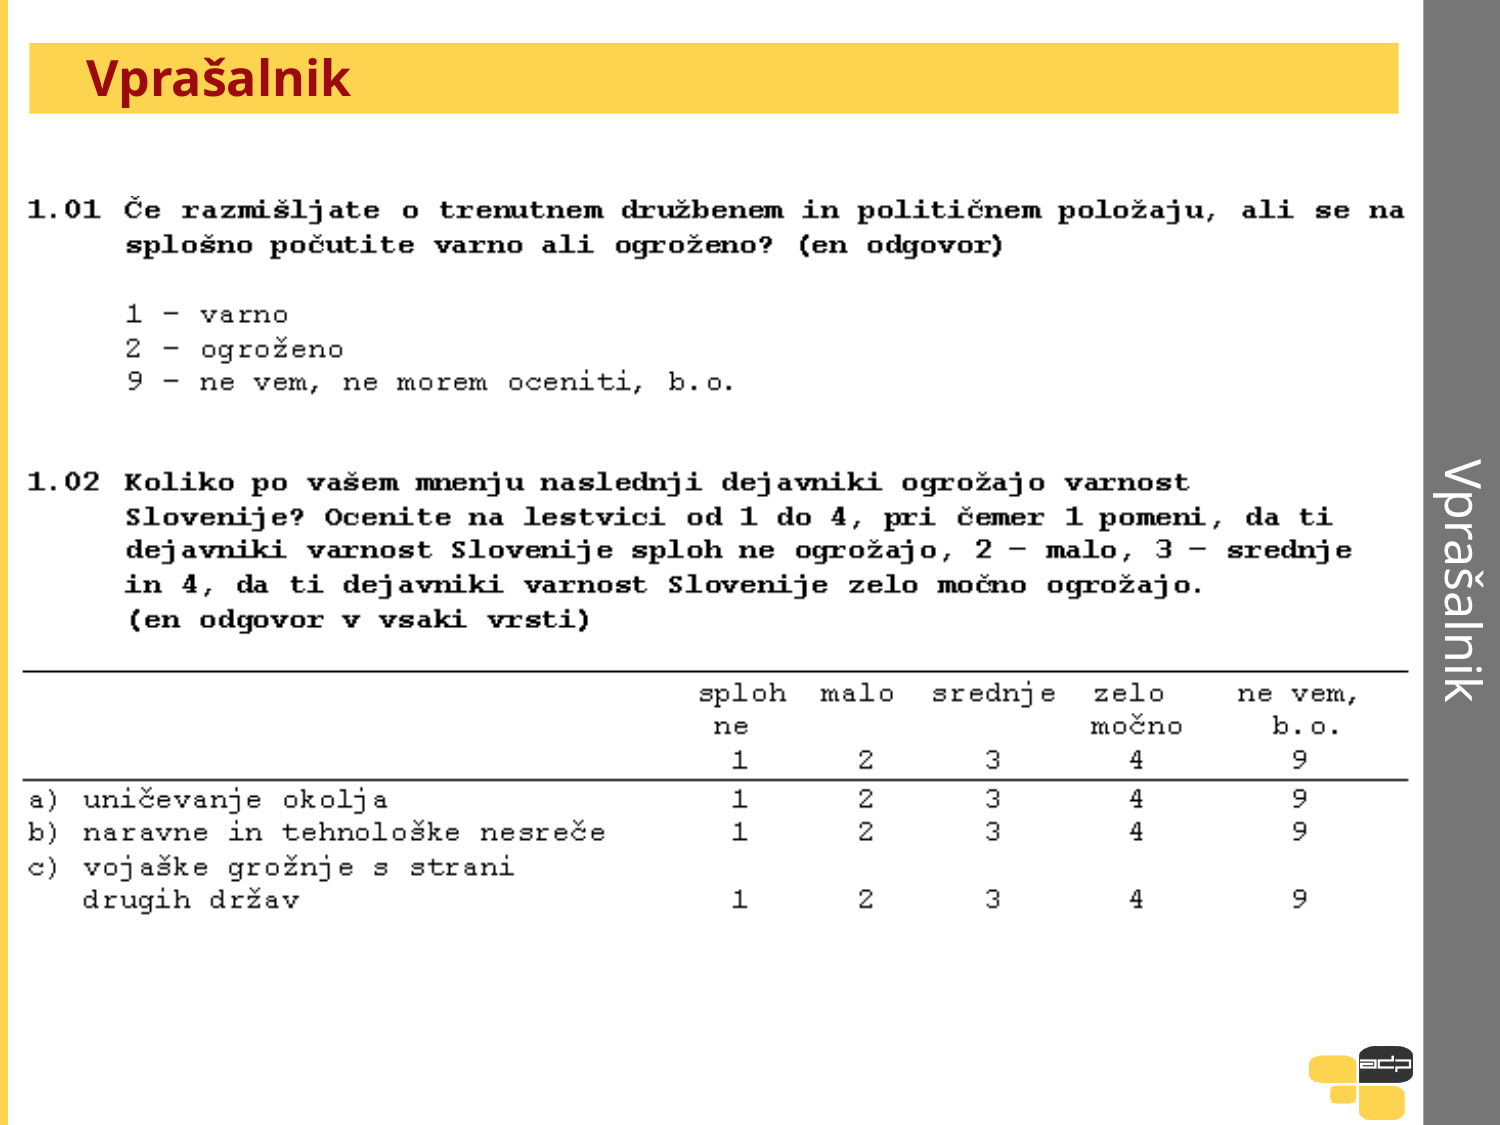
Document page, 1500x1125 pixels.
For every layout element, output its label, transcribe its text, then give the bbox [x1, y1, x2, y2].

title Vprašalnik [29, 42, 1399, 114]
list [17, 196, 1416, 929]
list Vprašalnik [1423, 0, 1500, 1125]
picture [1309, 1046, 1413, 1120]
